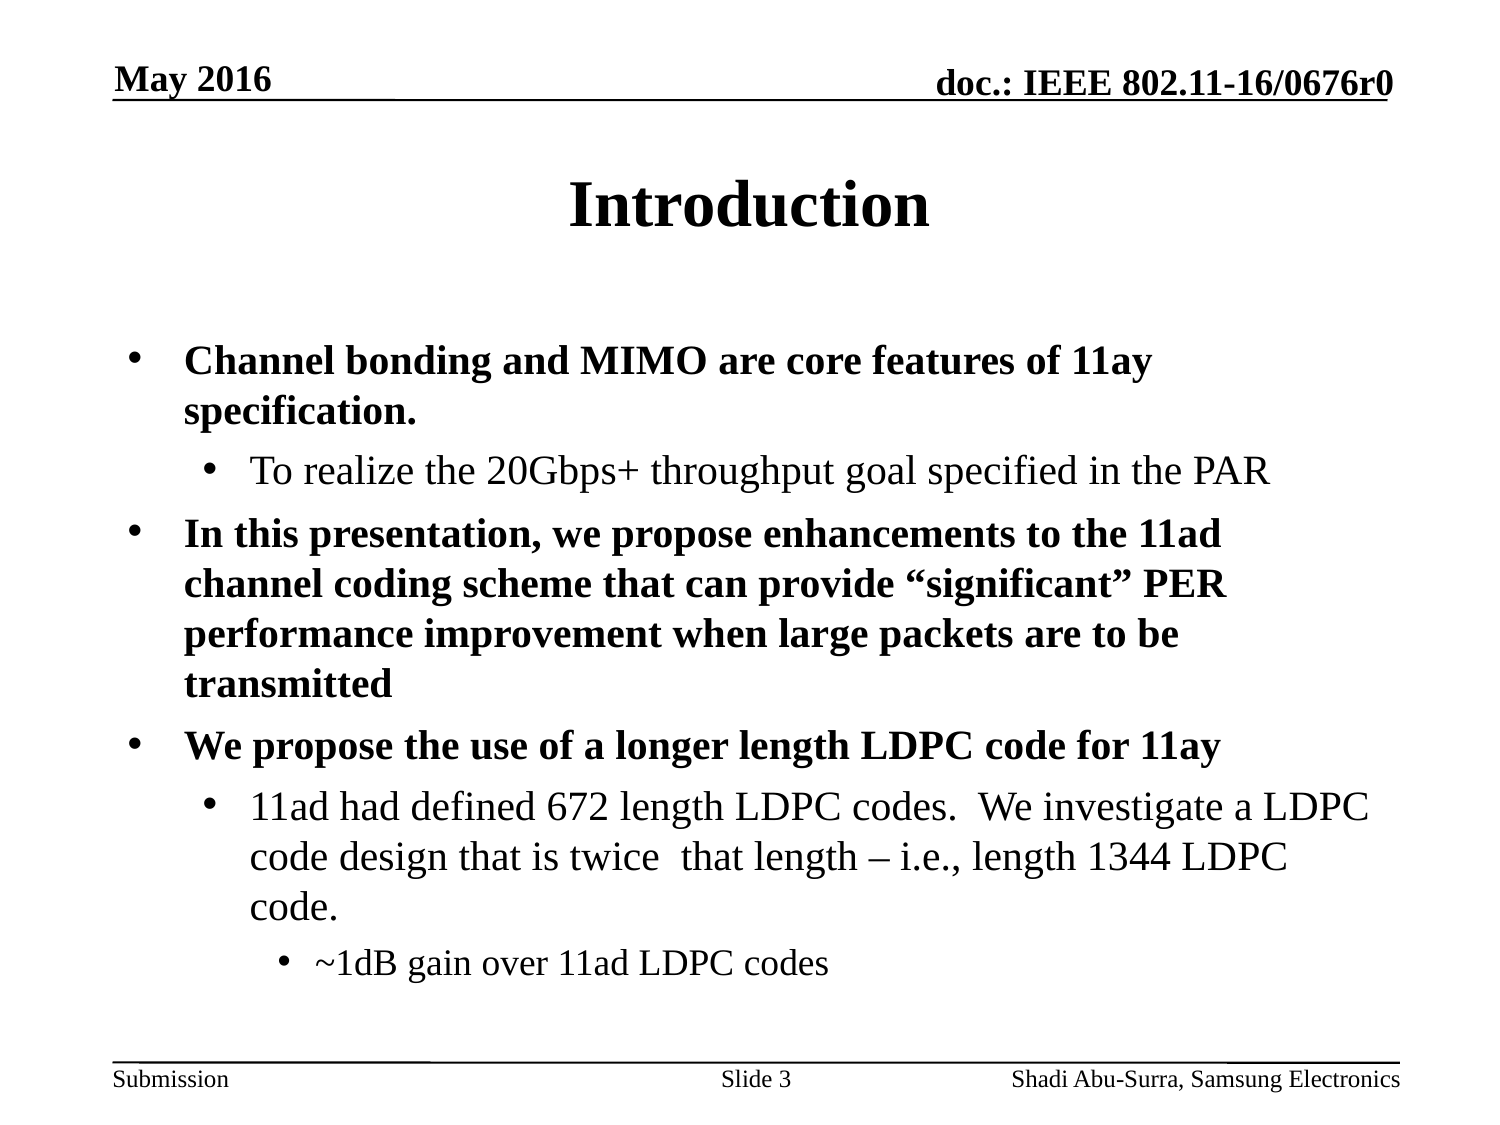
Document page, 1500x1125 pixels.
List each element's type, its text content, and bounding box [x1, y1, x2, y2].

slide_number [114, 54, 423, 100]
list Channel bonding and MIMO are core features of 11ay specification. To realize the 20Gbps+ throughput goal specified in the PAR In this presentation, we propose enhancements to the 11ad channel coding scheme that can provide “significant” PER performance improvement when large packets are to be transmitted We propose the use of a longer length LDPC code for 11ay 11ad had defined 672 length LDPC codes. We investigate a LDPC code design that is twice that length – i.e., length 1344 LDPC code. ~1dB gain over 11ad LDPC codes [112, 324, 1388, 1000]
slide_number Slide 3 [712, 1061, 800, 1123]
footer Shadi Abu-Surra, Samsung Electronics [878, 1061, 1402, 1093]
title Introduction [112, 112, 1388, 288]
